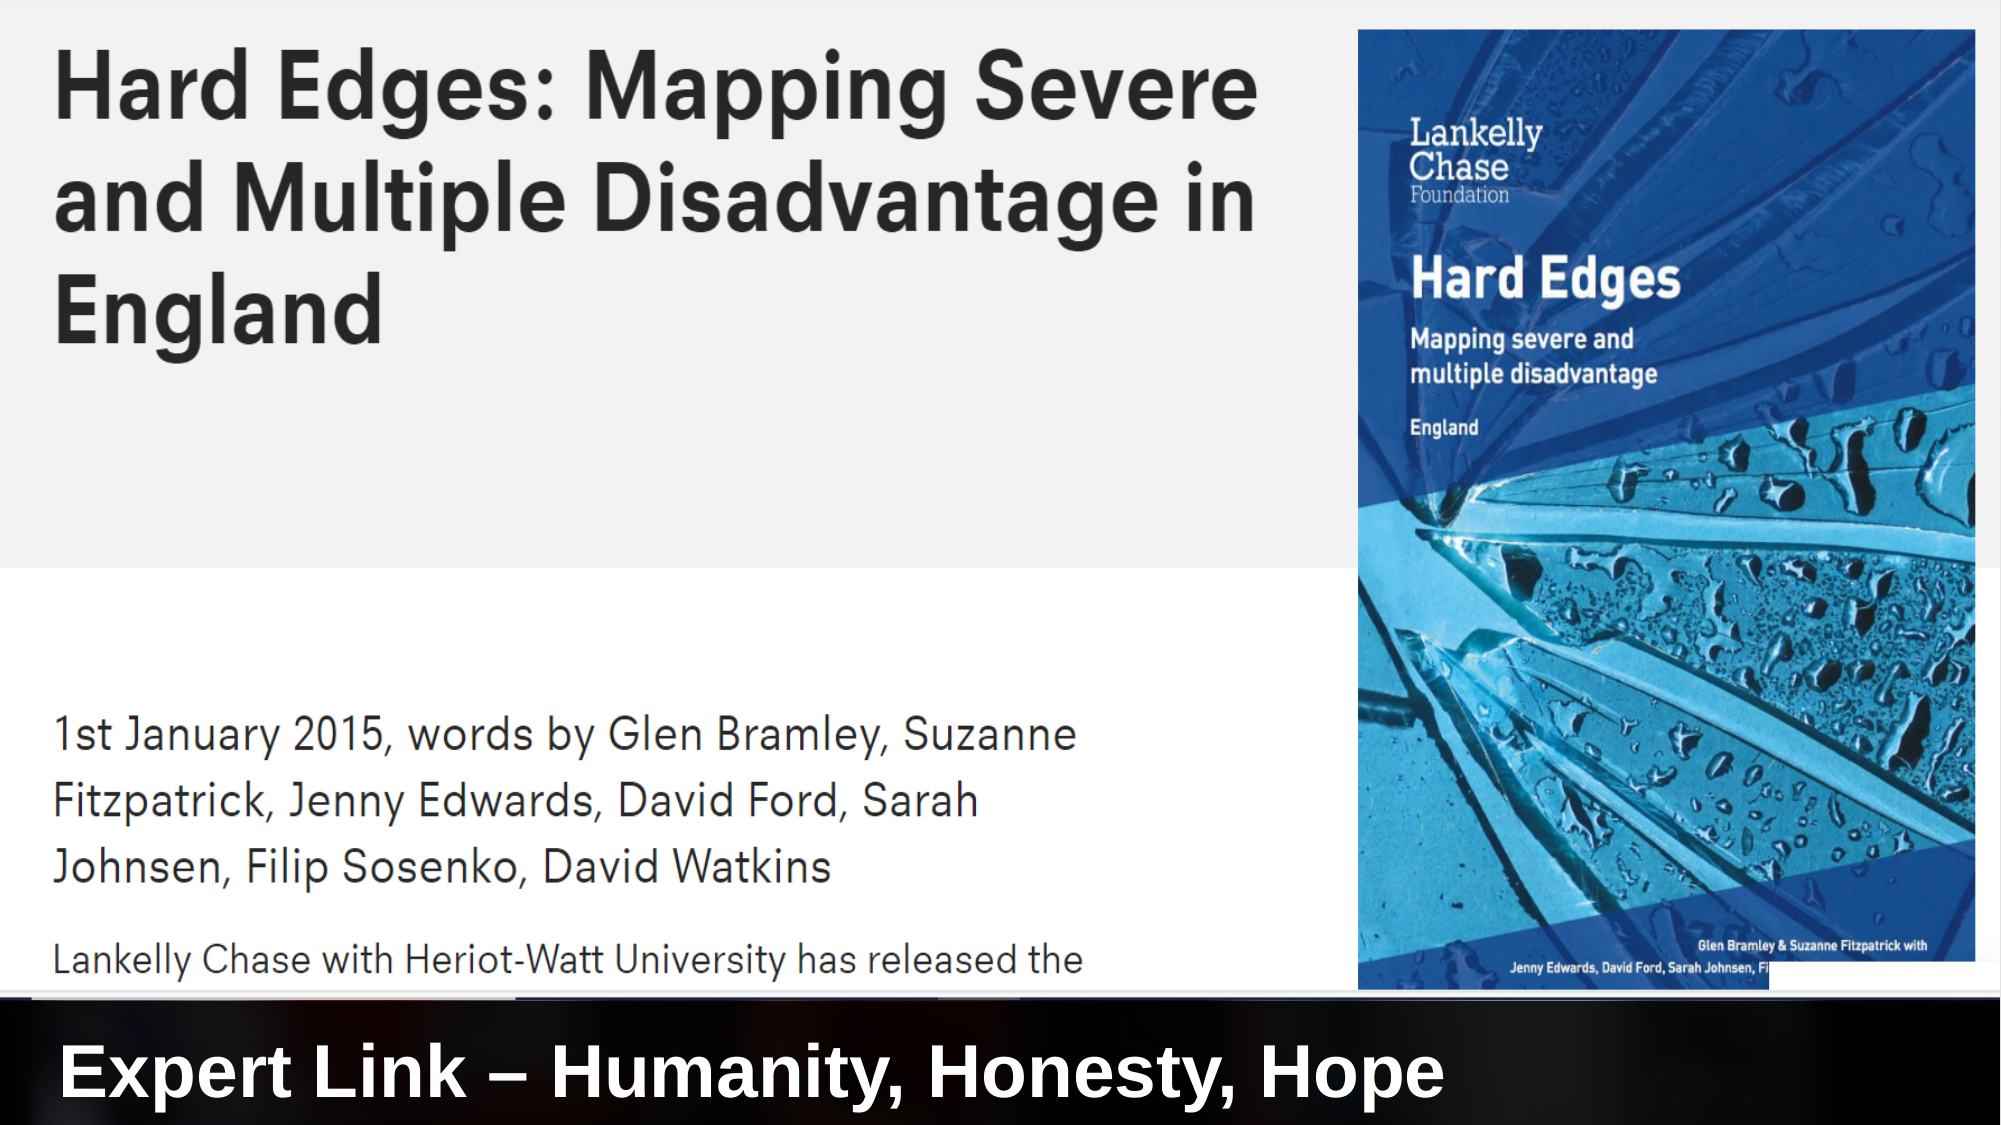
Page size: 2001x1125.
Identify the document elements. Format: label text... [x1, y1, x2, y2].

picture [0, 0, 2001, 1125]
text_box Expert Link – Humanity, Honesty, Hope [0, 1000, 2000, 1125]
